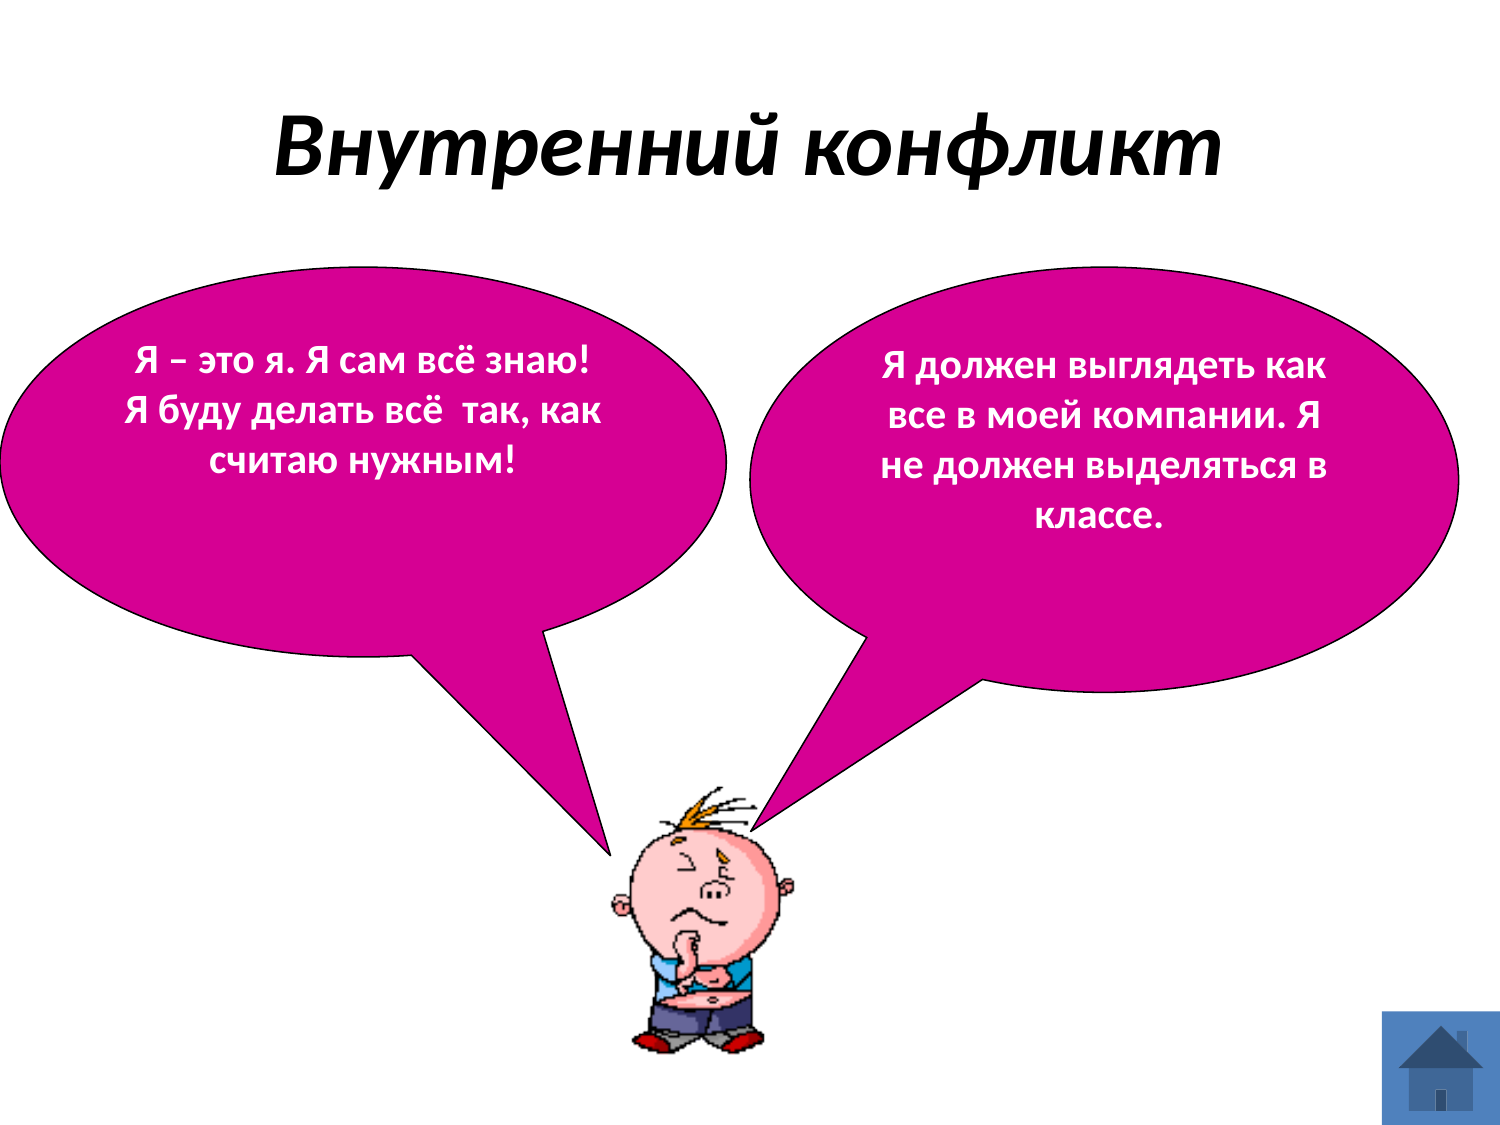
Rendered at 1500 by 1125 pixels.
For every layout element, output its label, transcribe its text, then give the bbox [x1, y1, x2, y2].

text_box Я должен выглядеть как все в моей компании. Я не должен выделяться в классе. [750, 267, 1459, 775]
text_box Я – это я. Я сам всё знаю! Я буду делать всё так, как считаю нужным! [0, 267, 727, 825]
picture [584, 739, 834, 1059]
text_box [1381, 1011, 1500, 1125]
title Внутренний конфликт [75, 45, 1425, 233]
